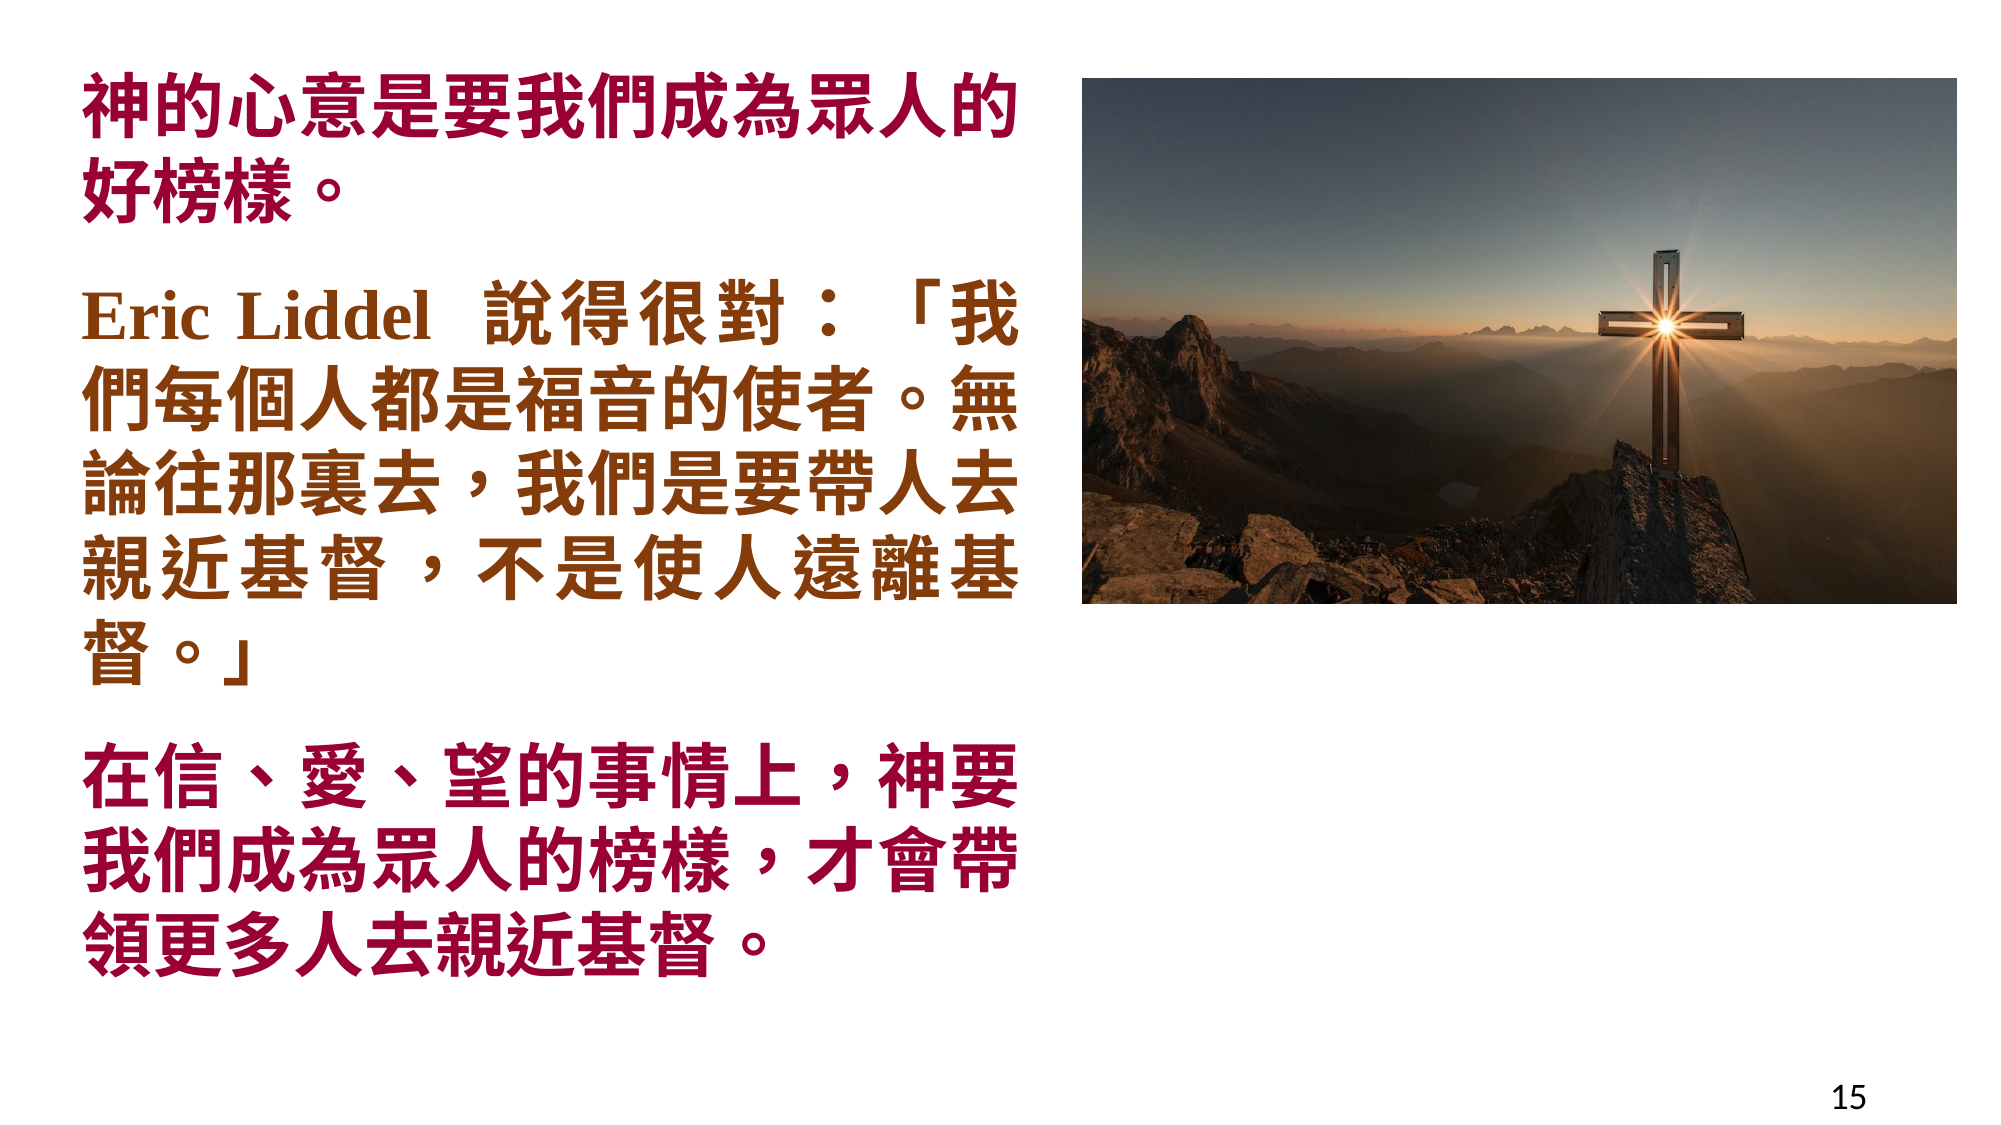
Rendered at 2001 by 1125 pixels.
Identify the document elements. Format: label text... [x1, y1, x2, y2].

text_box 神的心意是要我們成為眾人的好榜樣。 Eric Liddel 說得很對：「我們每個人都是福音的使者。無論往那裏去，我們是要帶人去親近基督，不是使人遠離基督。」 在信、愛、望的事情上，神要我們成為眾人的榜樣，才會帶領更多人去親近基督。 [66, 54, 1036, 994]
text_box 15 [1815, 1064, 1886, 1125]
picture [1082, 78, 1957, 604]
